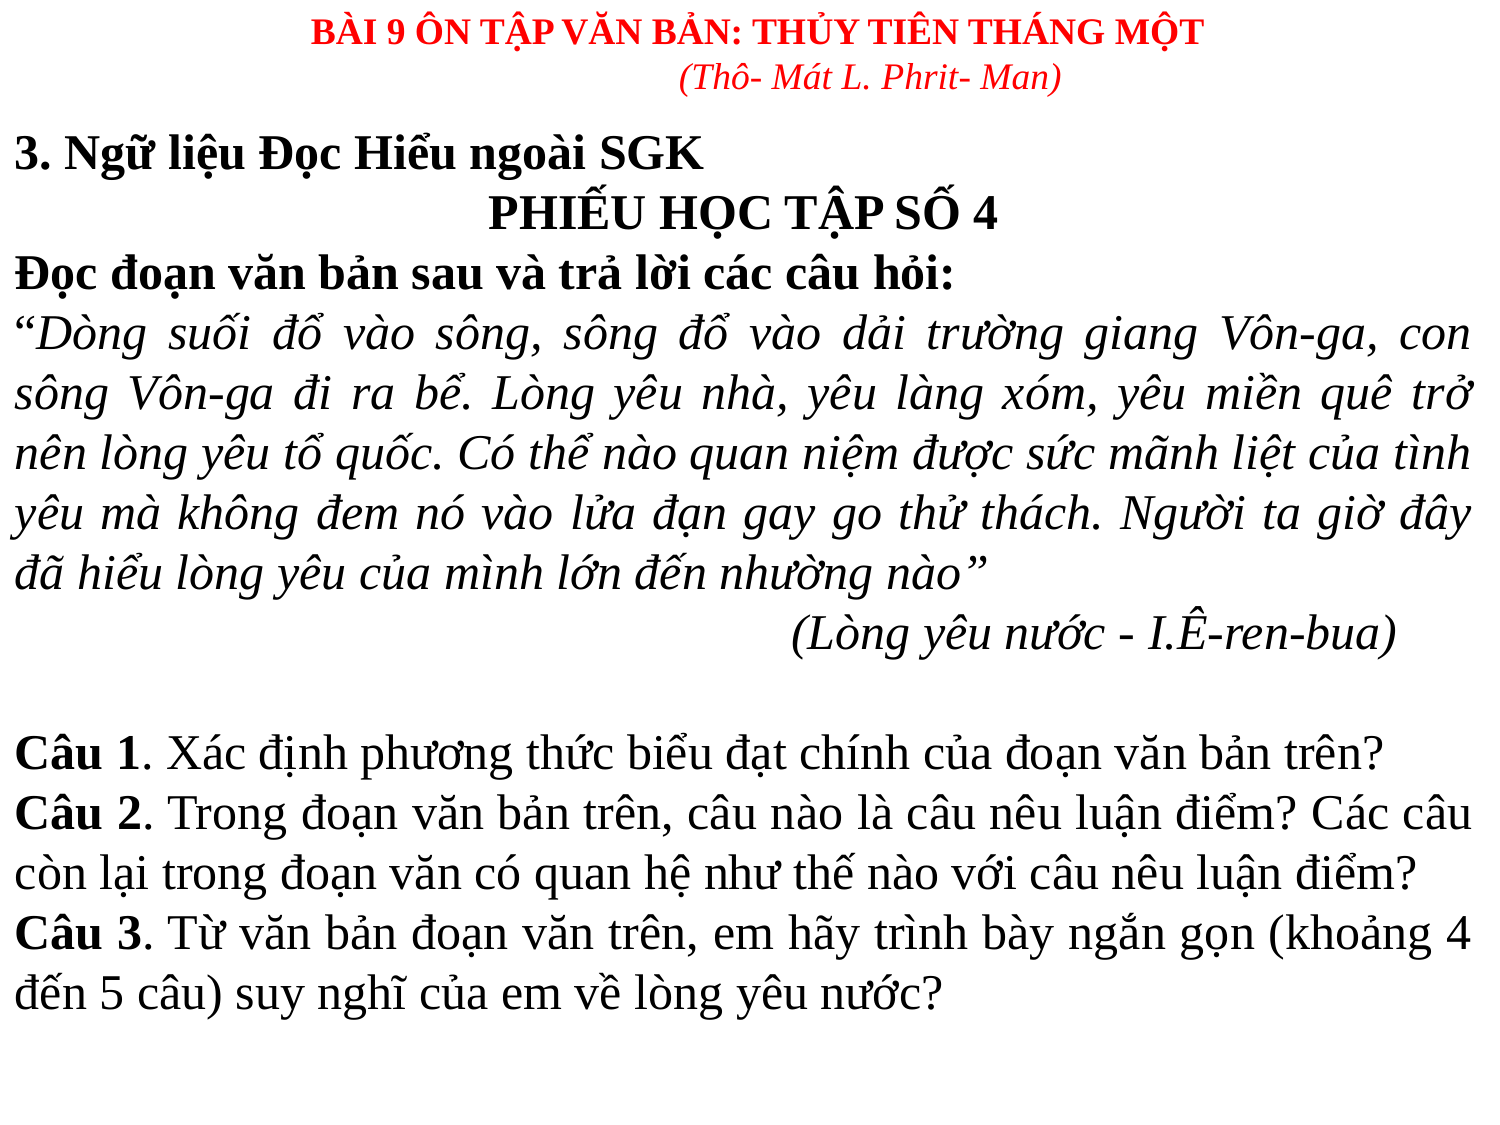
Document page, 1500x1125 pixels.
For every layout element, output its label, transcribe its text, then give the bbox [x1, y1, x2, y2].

text_box 3. Ngữ liệu Đọc Hiểu ngoài SGK PHIẾU HỌC TẬP SỐ 4 Đọc đoạn văn bản sau và trả lời các câu hỏi: “Dòng suối đổ vào sông, sông đổ vào dải trường giang Vôn-ga, con sông Vôn-ga đi ra bể. Lòng yêu nhà, yêu làng xóm, yêu miền quê trở nên lòng yêu tổ quốc. Có thể nào quan niệm được sức mãnh liệt của tình yêu mà không đem nó vào lửa đạn gay go thử thách. Người ta giờ đây đã hiểu lòng yêu của mình lớn đến nhường nào” (Lòng yêu nước - I.Ê-ren-bua) Câu 1. Xác định phương thức biểu đạt chính của đoạn văn bản trên? Câu 2. Trong đoạn văn bản trên, câu nào là câu nêu luận điểm? Các câu còn lại trong đoạn văn có quan hệ như thế nào với câu nêu luận điểm? Câu 3. Từ văn bản đoạn văn trên, em hãy trình bày ngắn gọn (khoảng 4 đến 5 câu) suy nghĩ của em về lòng yêu nước? [0, 112, 1488, 1028]
text_box BÀI 9 ÔN TẬP VĂN BẢN: THỦY TIÊN THÁNG MỘT (Thô- Mát L. Phrit- Man) [14, 0, 1500, 158]
